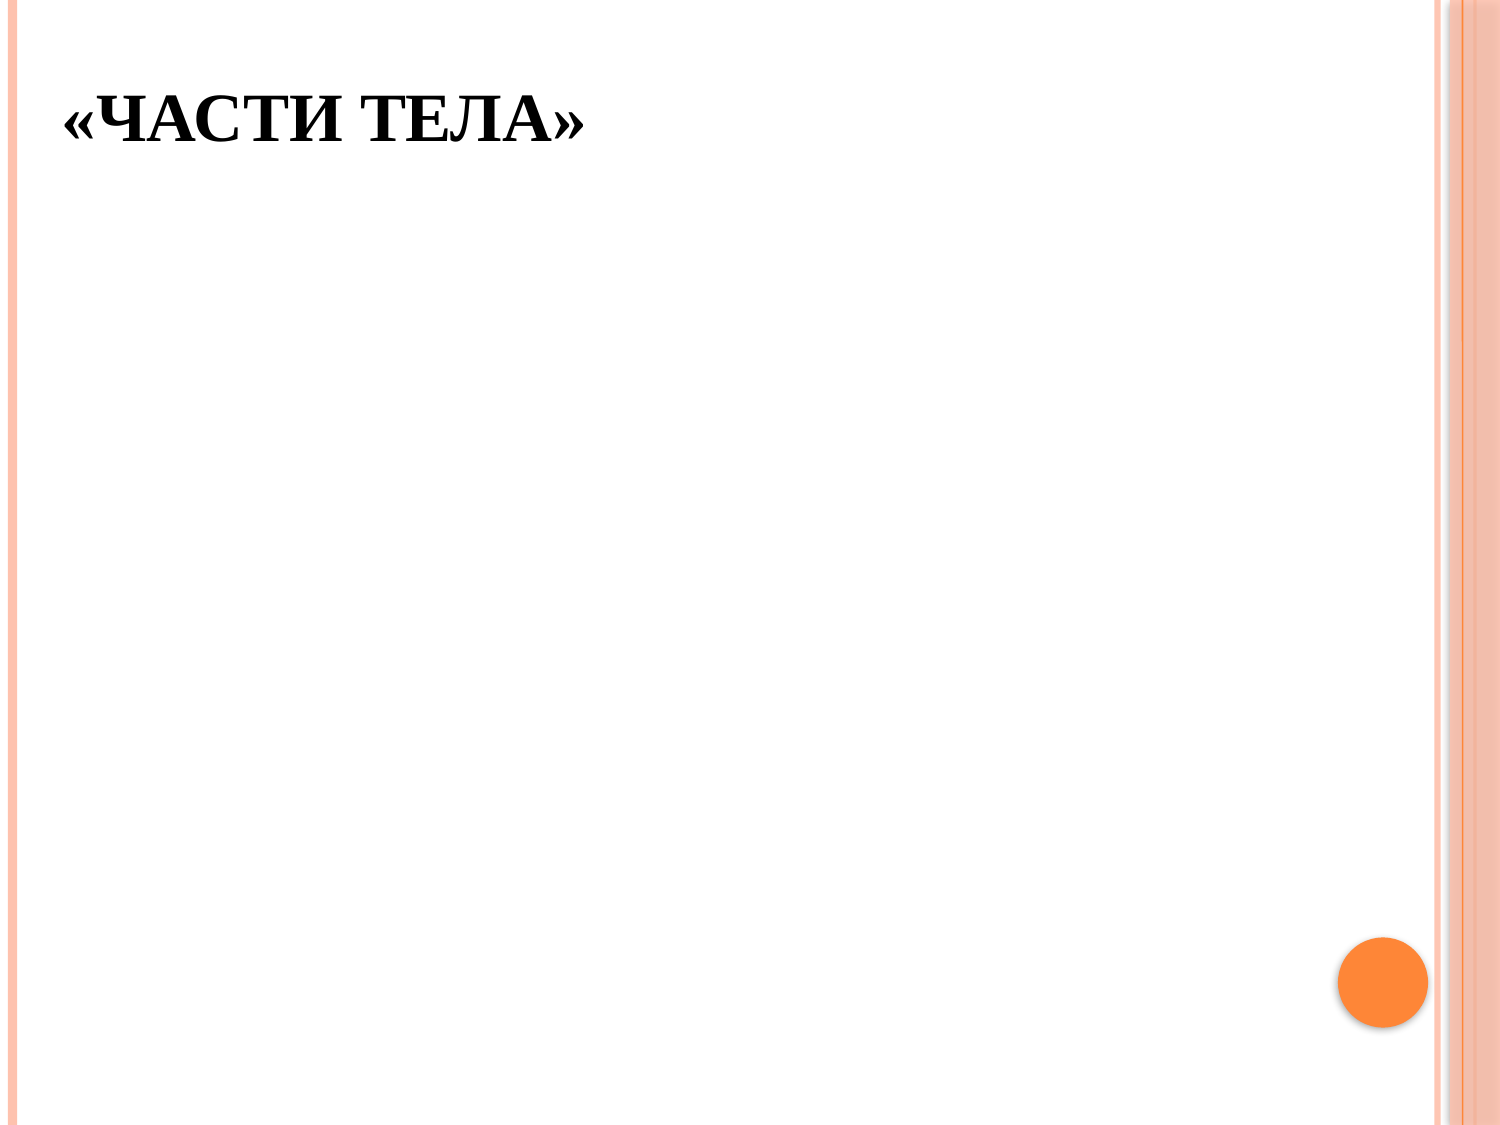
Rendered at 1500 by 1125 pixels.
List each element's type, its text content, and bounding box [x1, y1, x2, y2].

title «Части тела» [46, 46, 617, 163]
